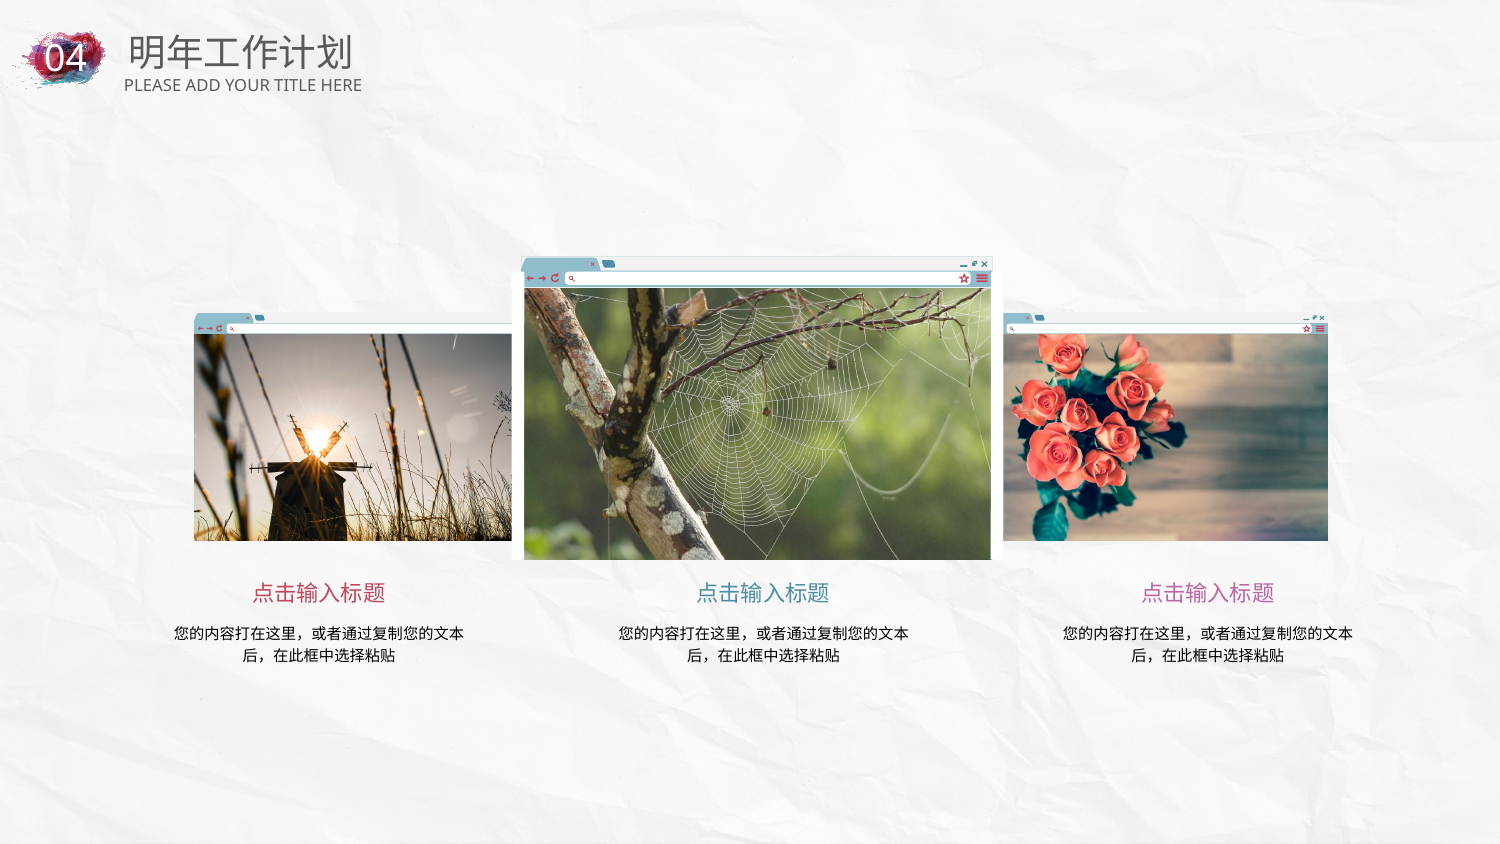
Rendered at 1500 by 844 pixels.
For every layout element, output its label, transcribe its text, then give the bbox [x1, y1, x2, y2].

text_box 明年工作计划 [128, 20, 479, 83]
text_box 点击输入标题 [171, 571, 482, 612]
text_box 点击输入标题 [1060, 571, 1371, 612]
text_box 您的内容打在这里，或者通过复制您的文本后，在此框中选择粘贴 [171, 612, 482, 673]
text_box 点击输入标题 [615, 571, 926, 612]
text_box 您的内容打在这里，或者通过复制您的文本后，在此框中选择粘贴 [615, 612, 926, 673]
picture [0, 13, 110, 100]
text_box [193, 256, 1329, 560]
text_box 您的内容打在这里，或者通过复制您的文本后，在此框中选择粘贴 [1060, 612, 1371, 673]
text_box PLEASE ADD YOUR TITLE HERE [123, 67, 383, 102]
